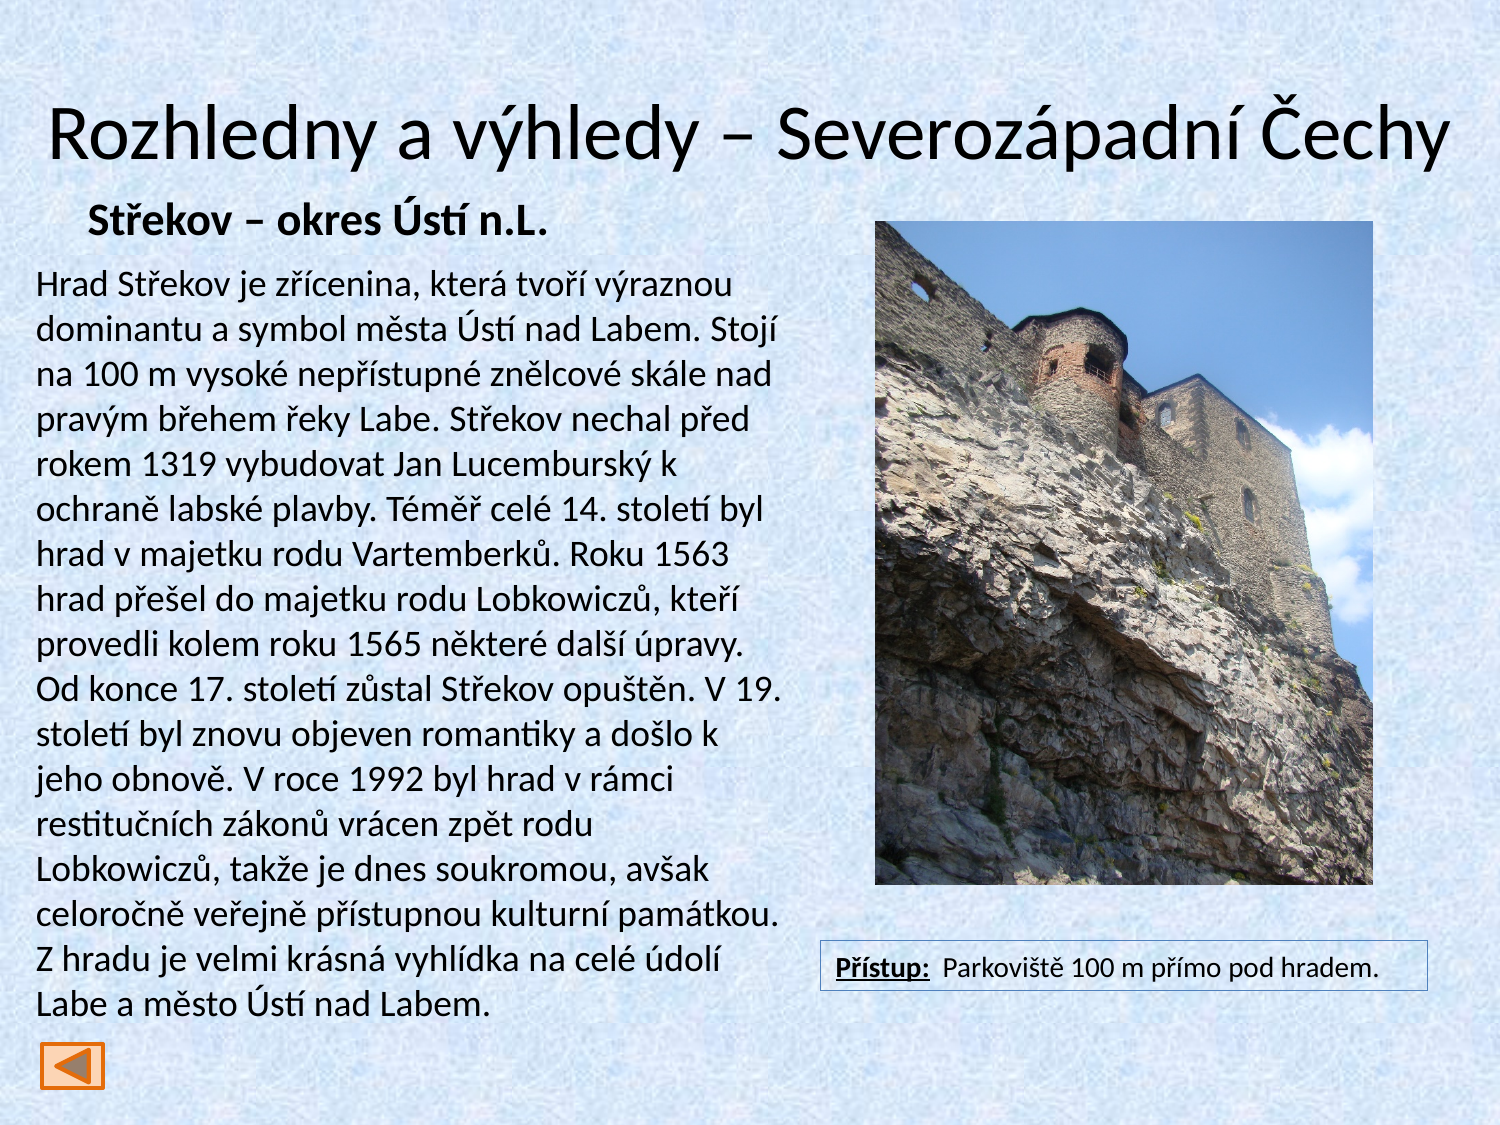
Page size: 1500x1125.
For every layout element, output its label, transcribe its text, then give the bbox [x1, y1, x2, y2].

title Rozhledny a výhledy – Severozápadní Čechy [17, 33, 1483, 222]
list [875, 221, 1373, 885]
text_box [40, 1042, 105, 1090]
list Střekov – okres Ústí n.L. [72, 181, 736, 251]
text_box Přístup: Parkoviště 100 m přímo pod hradem. [820, 940, 1428, 991]
list Hrad Střekov je zřícenina, která tvoří výraznou dominantu a symbol města Ústí nad Labem. Stojí na 100 m vysoké nepřístupné znělcové skále nad pravým břehem řeky Labe. Střekov nechal před rokem 1319 vybudovat Jan Lucemburský k ochraně labské plavby. Téměř celé 14. století byl hrad v majetku rodu Vartemberků. Roku 1563 hrad přešel do majetku rodu Lobkowiczů, kteří provedli kolem roku 1565 některé další úpravy. Od konce 17. století zůstal Střekov opuštěn. V 19. století byl znovu objeven romantiky a došlo k jeho obnově. V roce 1992 byl hrad v rámci restitučních zákonů vrácen zpět rodu Lobkowiczů, takže je dnes soukromou, avšak celoročně veřejně přístupnou kulturní památkou. Z hradu je velmi krásná vyhlídka na celé údolí Labe a město Ústí nad Labem. [20, 251, 801, 1027]
picture [0, 0, 1500, 1125]
